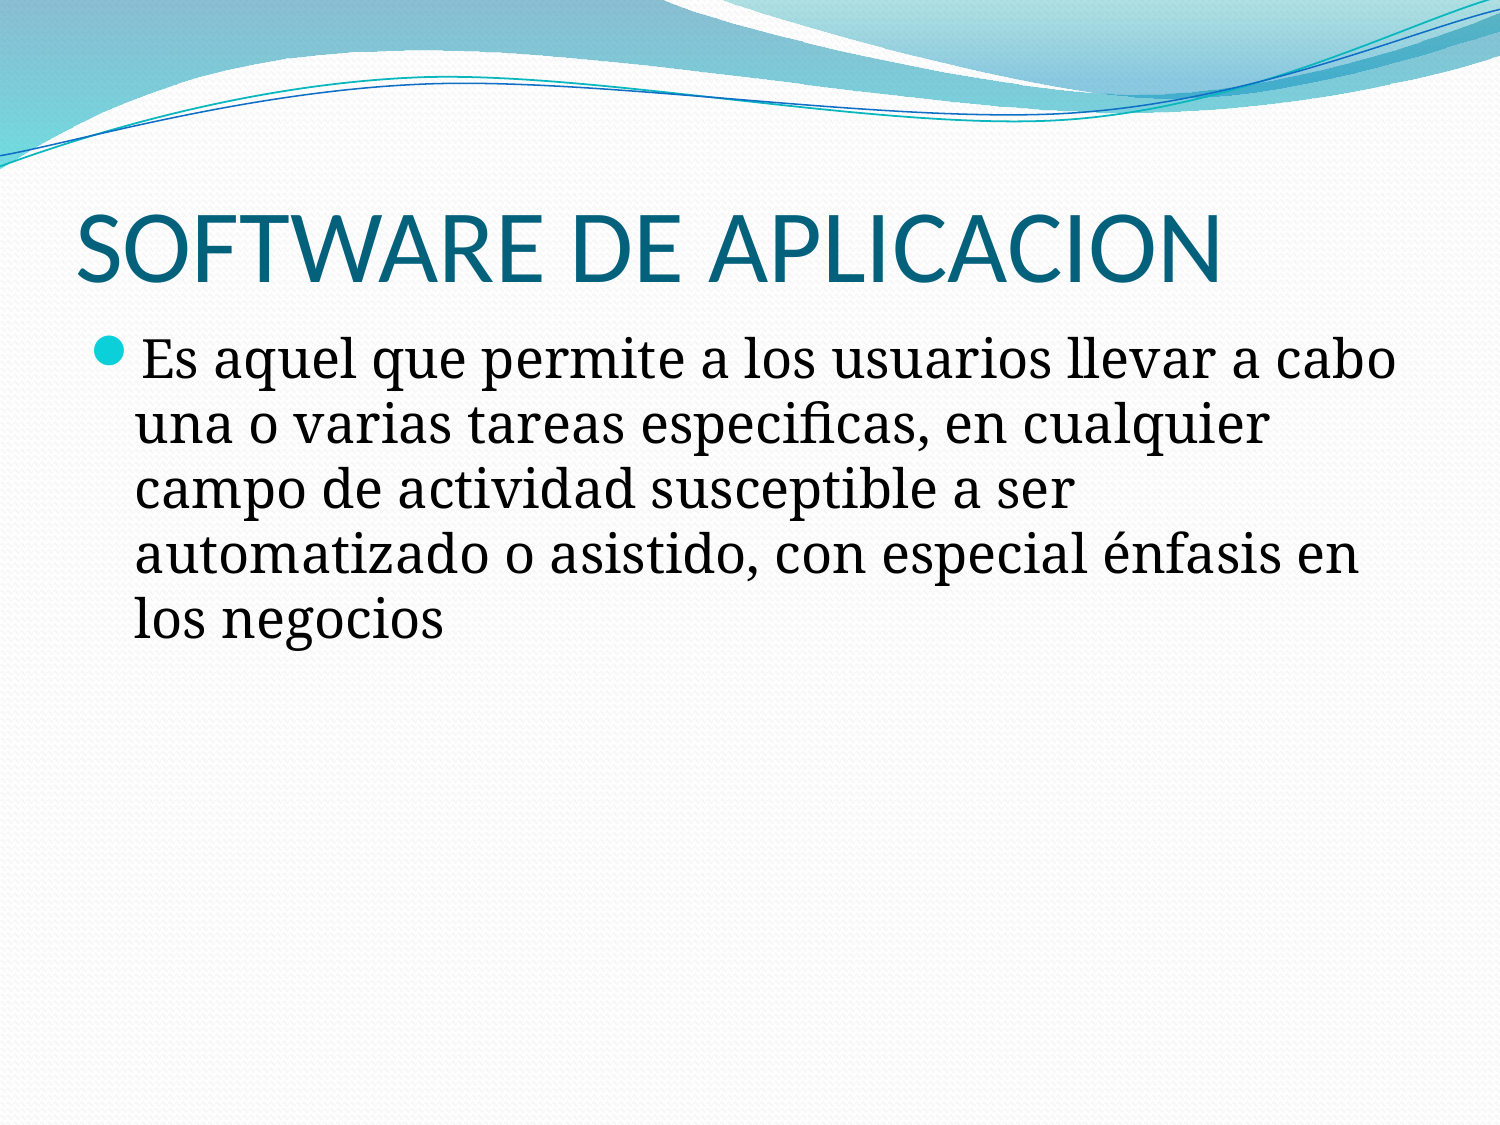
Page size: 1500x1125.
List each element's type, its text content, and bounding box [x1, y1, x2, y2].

list Es aquel que permite a los usuarios llevar a cabo una o varias tareas especificas, en cualquier campo de actividad susceptible a ser automatizado o asistido, con especial énfasis en los negocios [75, 317, 1425, 1038]
title SOFTWARE DE APLICACION [75, 115, 1425, 303]
